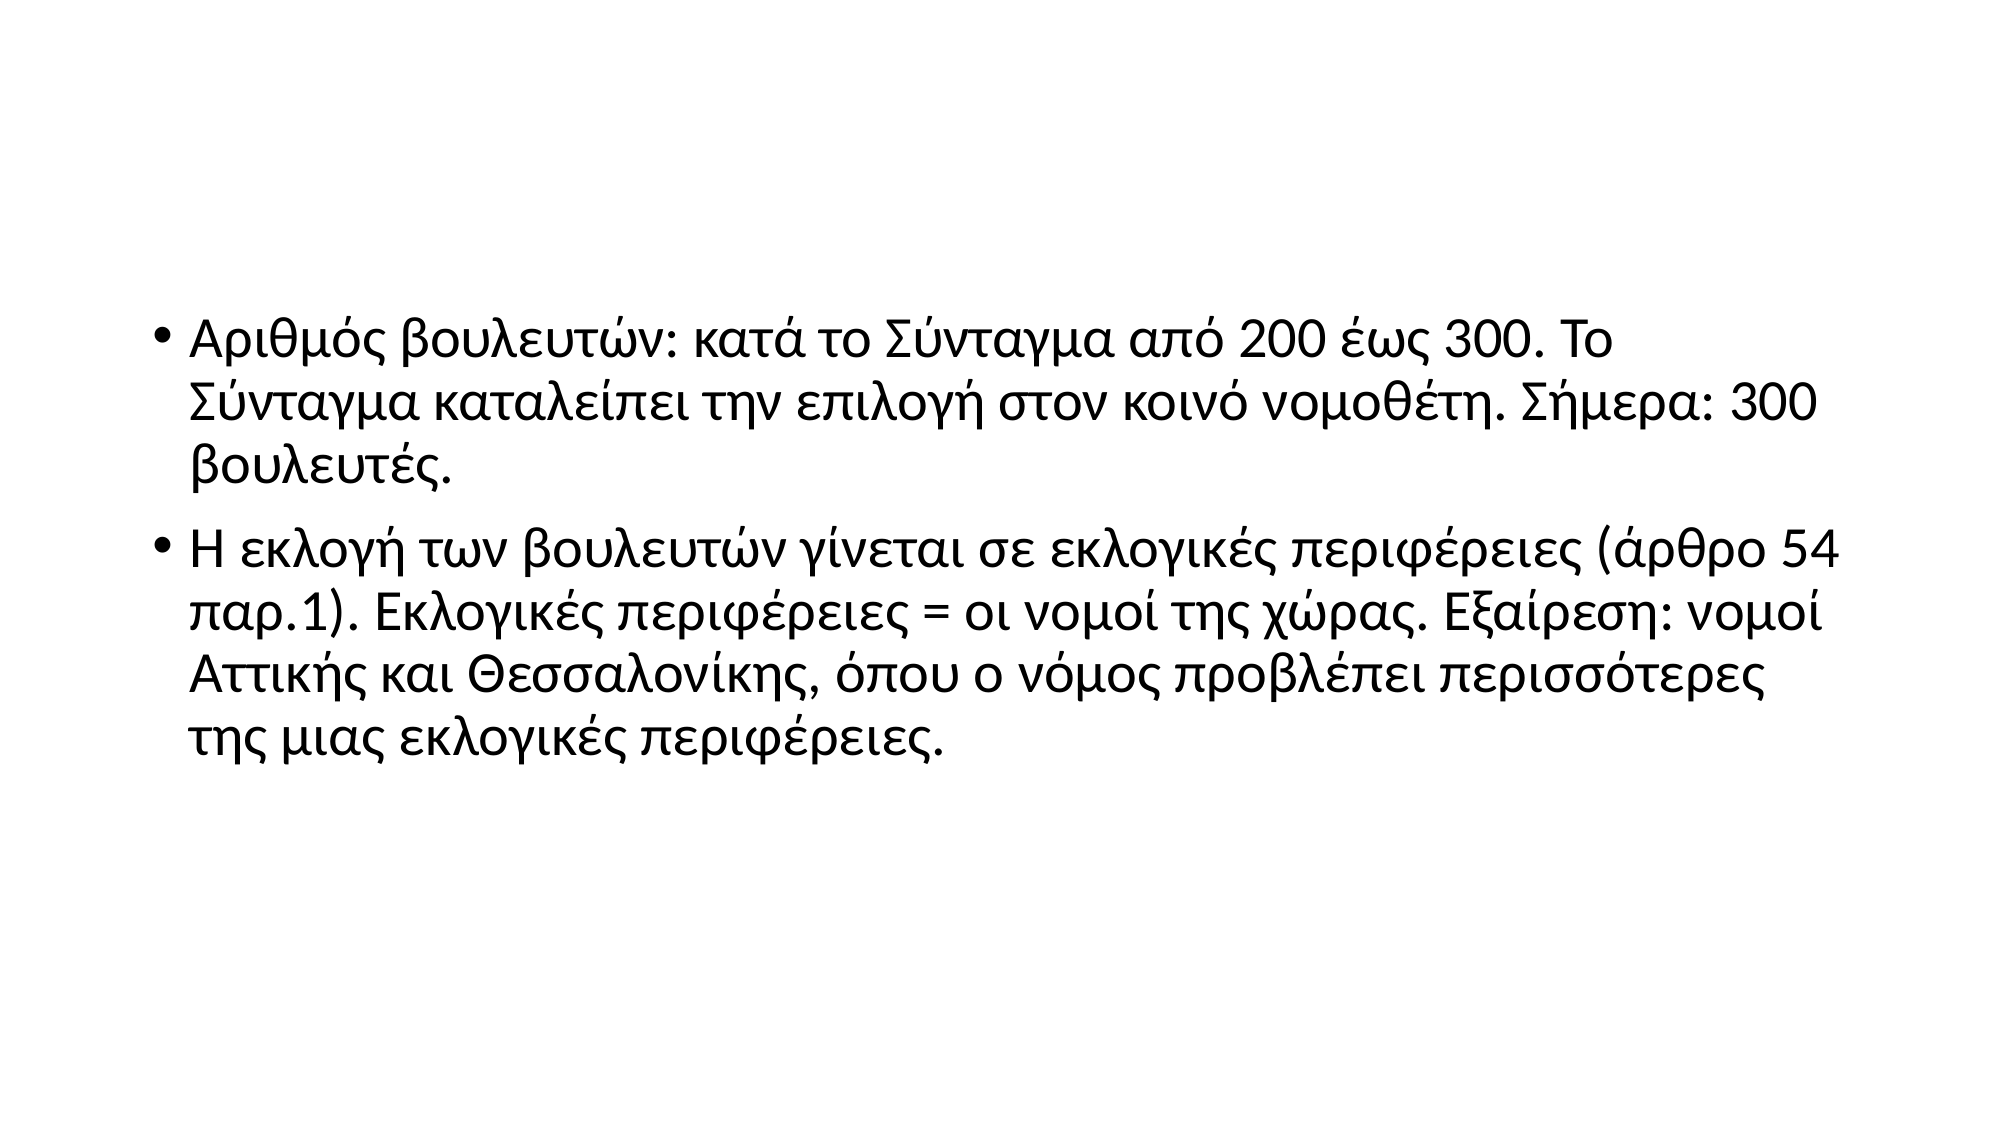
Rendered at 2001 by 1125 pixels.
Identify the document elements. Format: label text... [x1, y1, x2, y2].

list Αριθμός βουλευτών: κατά το Σύνταγμα από 200 έως 300. Το Σύνταγμα καταλείπει την επιλογή στον κοινό νομοθέτη. Σήμερα: 300 βουλευτές. Η εκλογή των βουλευτών γίνεται σε εκλογικές περιφέρειες (άρθρο 54 παρ.1). Εκλογικές περιφέρειες = οι νομοί της χώρας. Εξαίρεση: νομοί Αττικής και Θεσσαλονίκης, όπου ο νόμος προβλέπει περισσότερες της μιας εκλογικές περιφέρειες. [137, 299, 1863, 1014]
